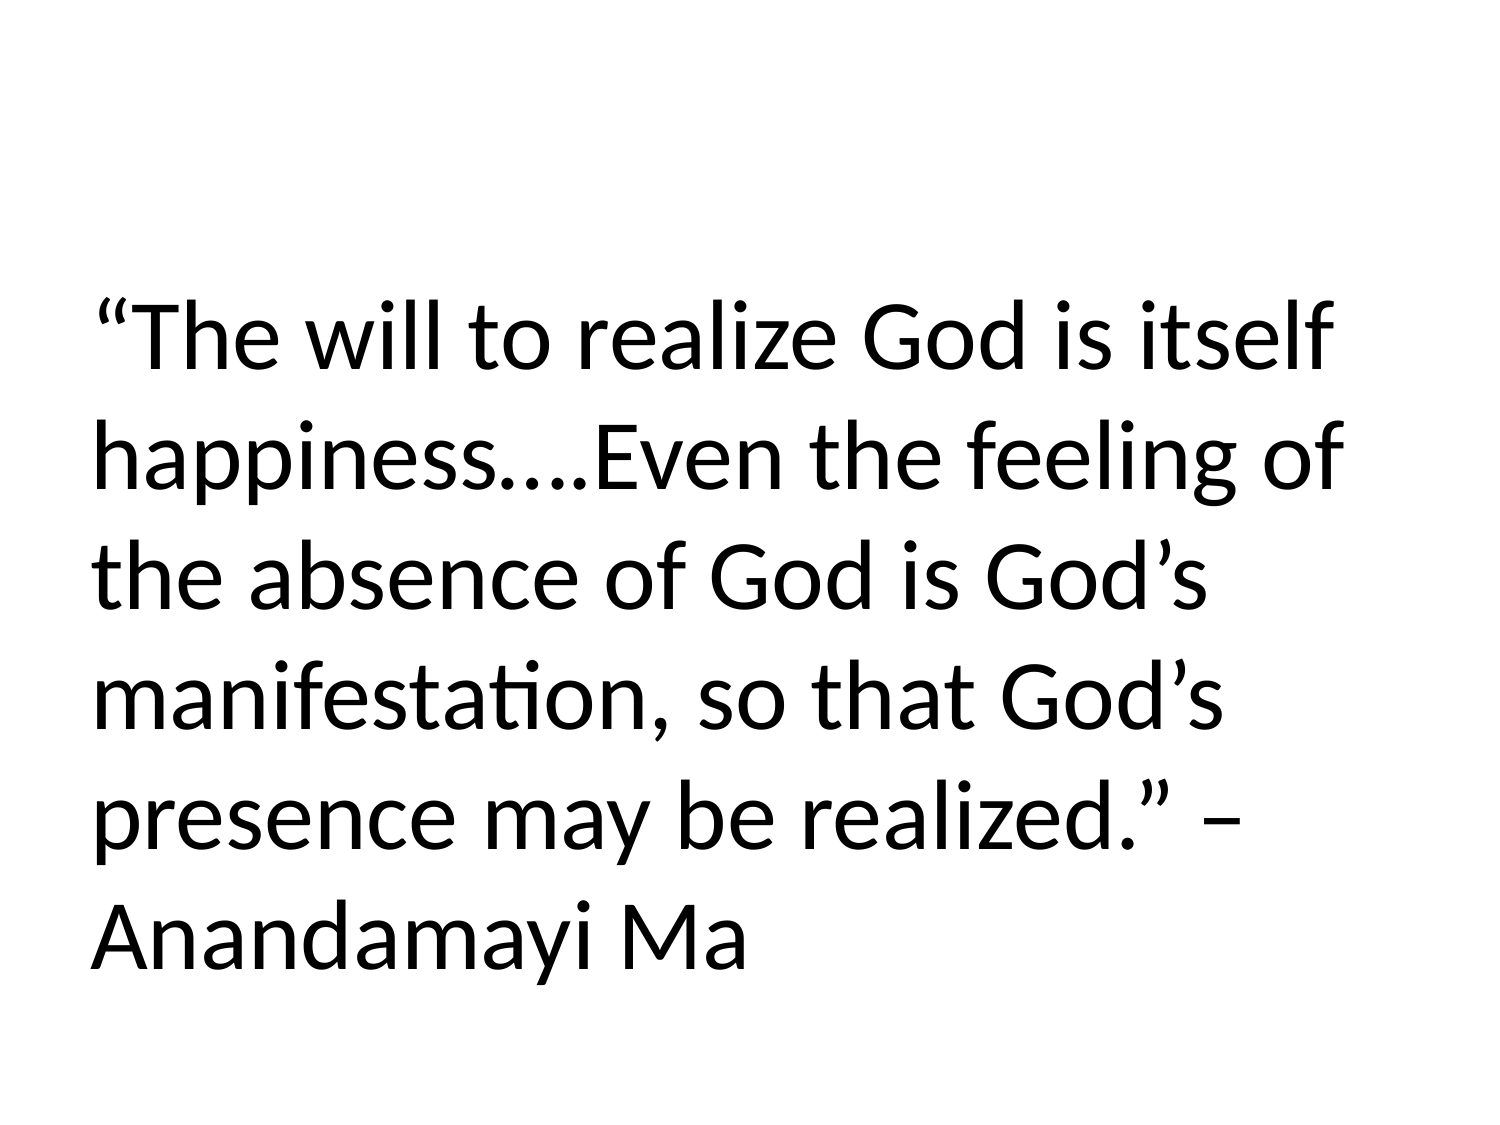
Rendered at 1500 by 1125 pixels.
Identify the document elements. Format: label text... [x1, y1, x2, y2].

list “The will to realize God is itself happiness….Even the feeling of the absence of God is God’s manifestation, so that God’s presence may be realized.” –Anandamayi Ma [75, 262, 1425, 1005]
